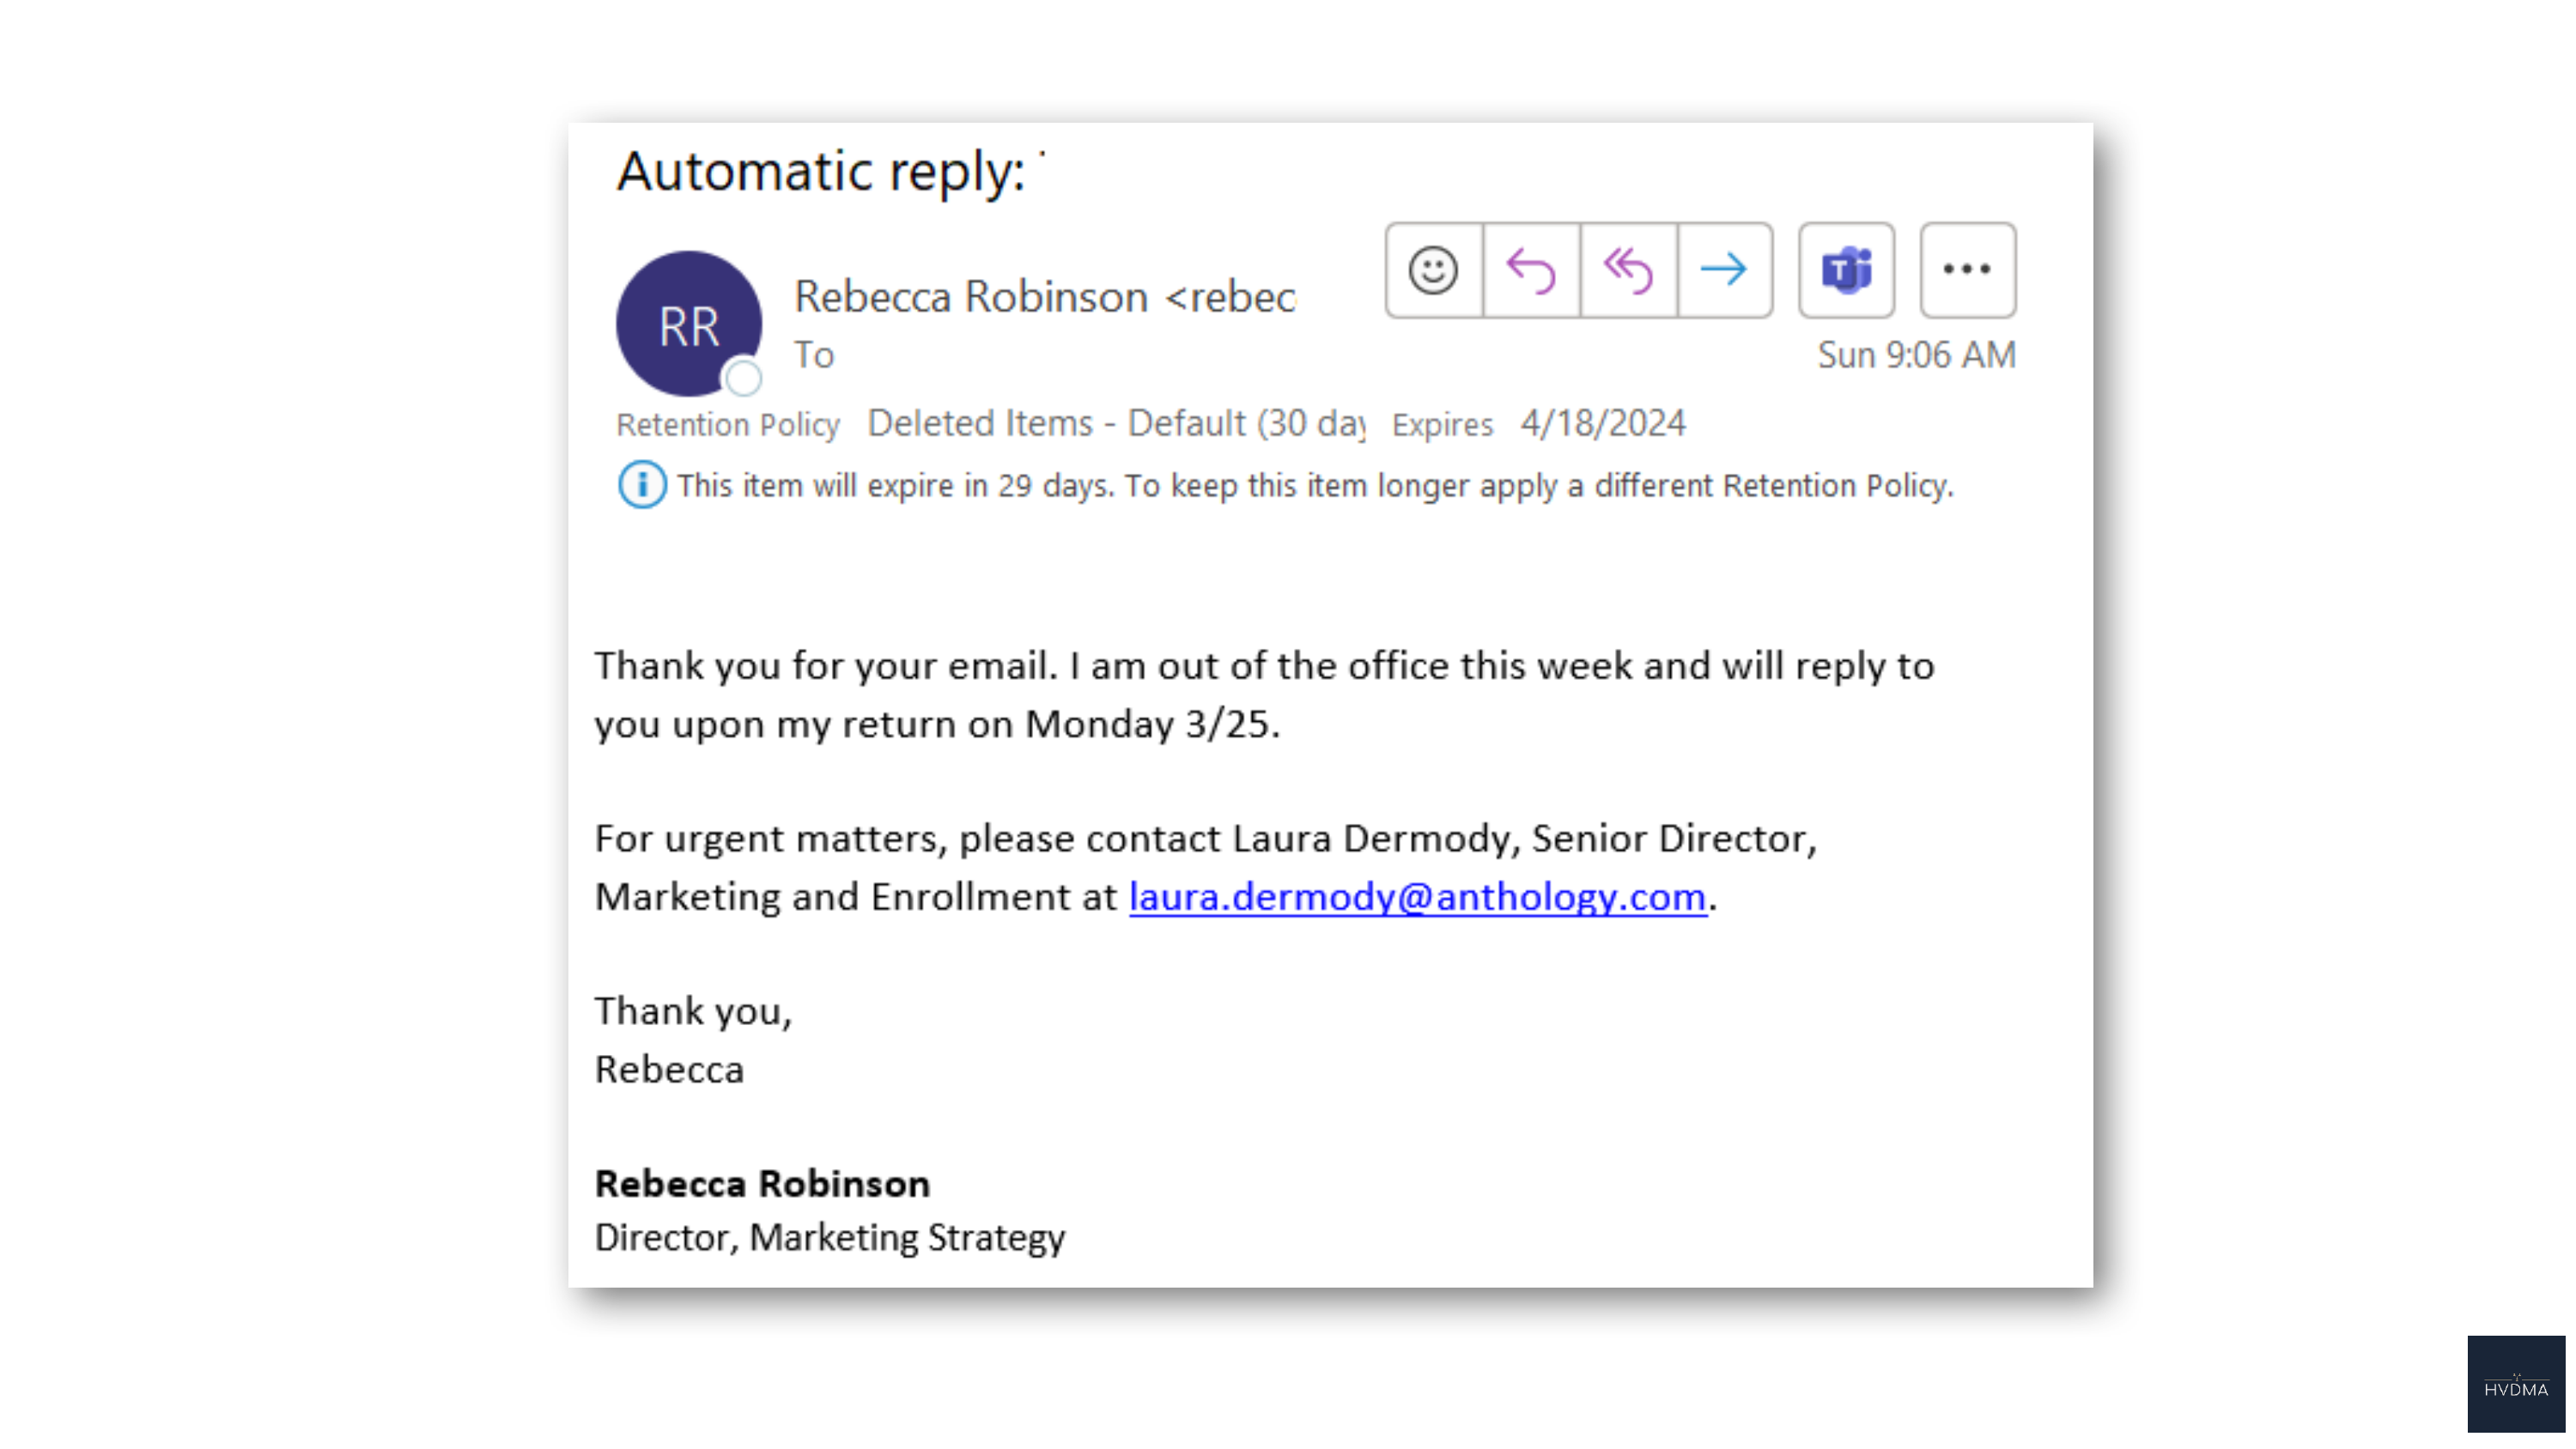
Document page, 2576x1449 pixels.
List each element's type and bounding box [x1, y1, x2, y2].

picture [2468, 1336, 2566, 1433]
picture [568, 123, 2093, 1288]
